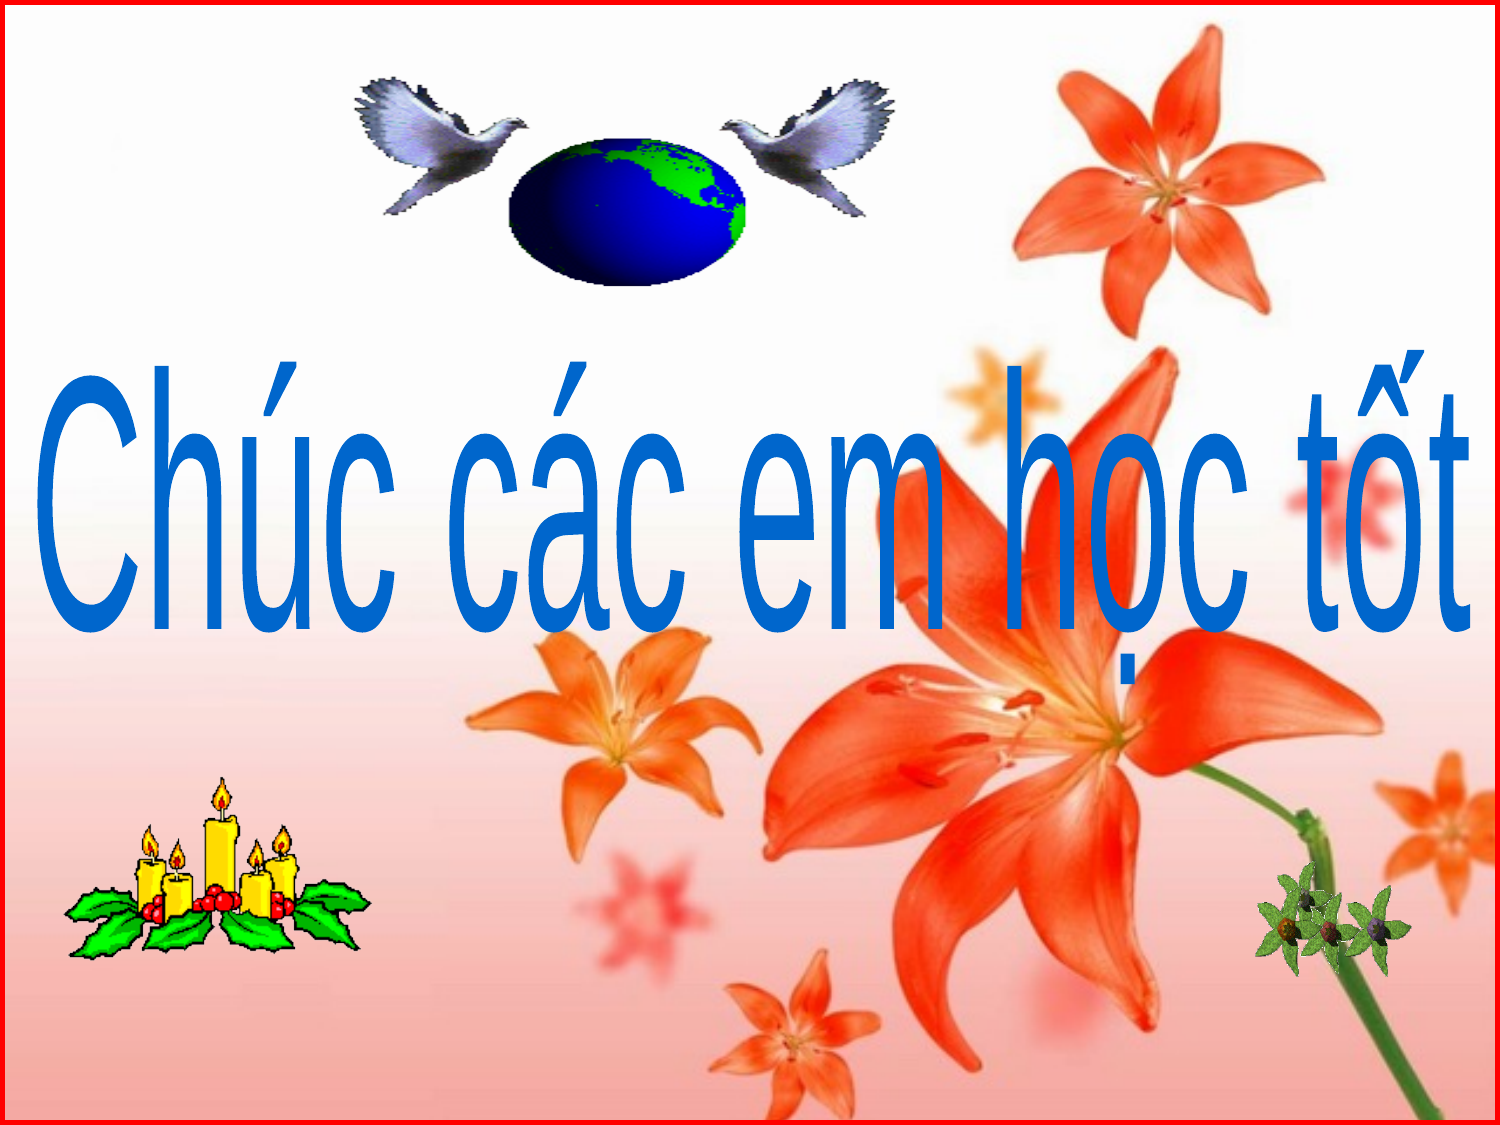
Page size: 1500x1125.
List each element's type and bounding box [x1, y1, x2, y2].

text_box [1224, 837, 1426, 1001]
picture [0, 0, 1500, 1125]
text_box [299, 62, 951, 288]
